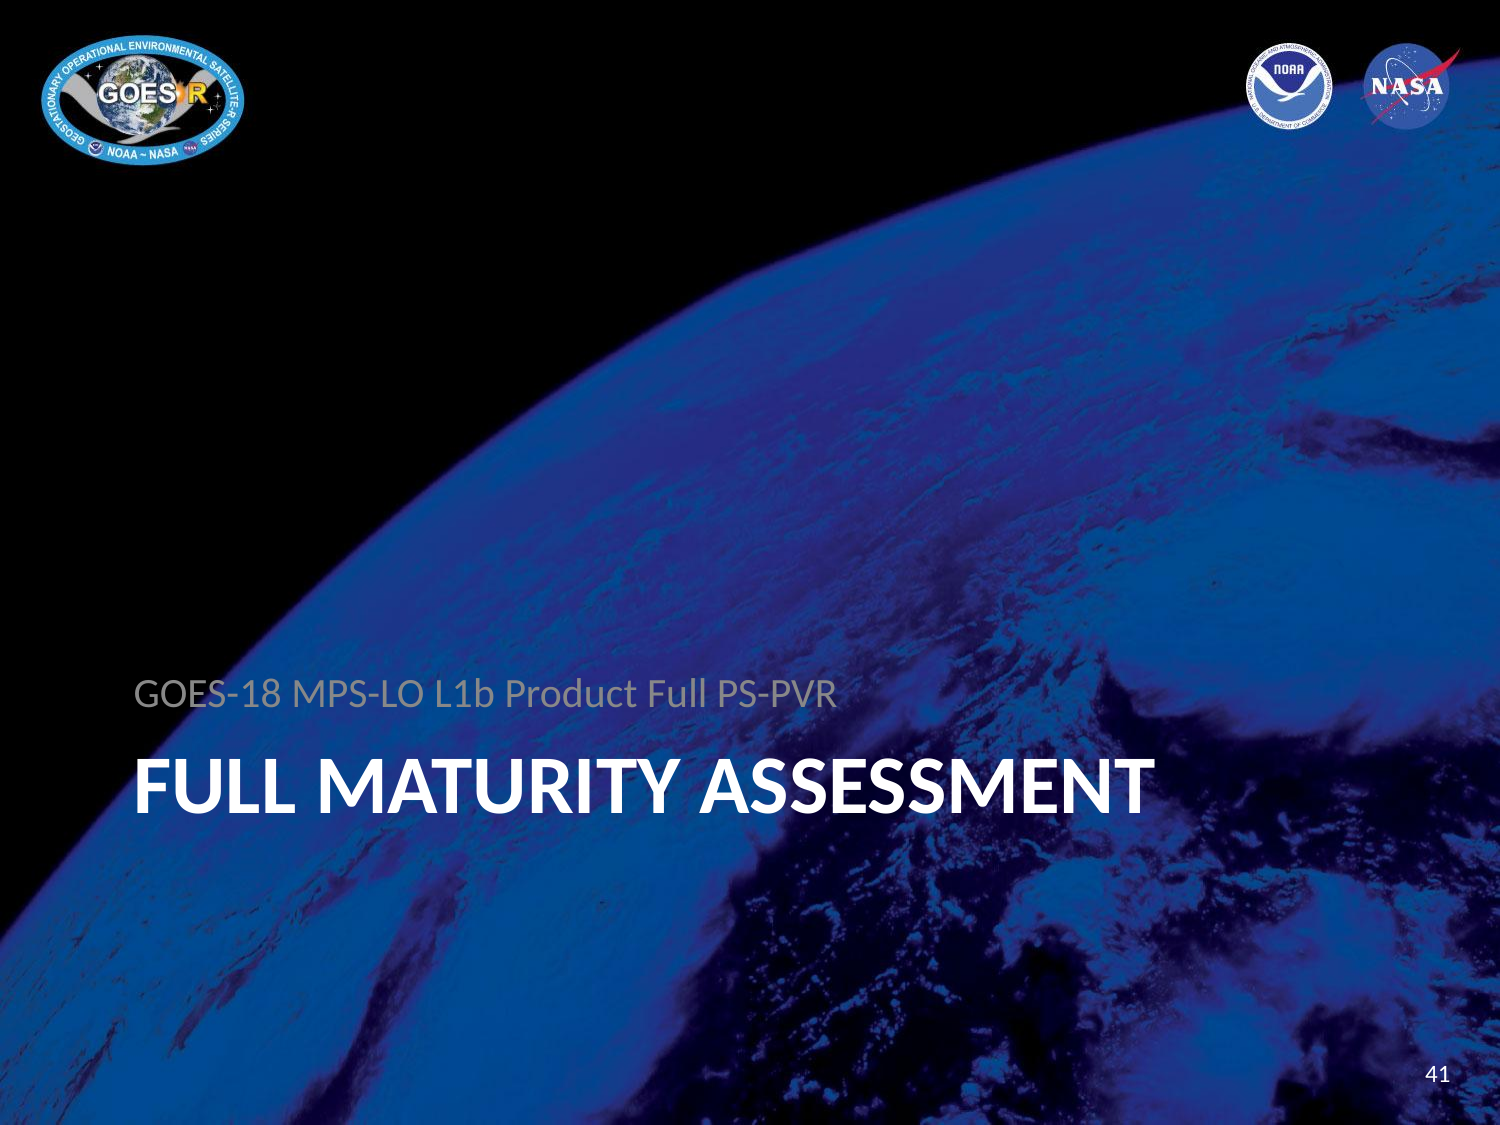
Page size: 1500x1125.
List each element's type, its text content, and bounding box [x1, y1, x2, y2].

picture [0, 0, 1500, 1125]
slide_number 41 [1353, 1042, 1466, 1103]
list GOES-18 MPS-LO L1b Product Full PS-PVR [118, 476, 1394, 723]
title FULL MATURITY ASSESSMENT [118, 723, 1394, 947]
